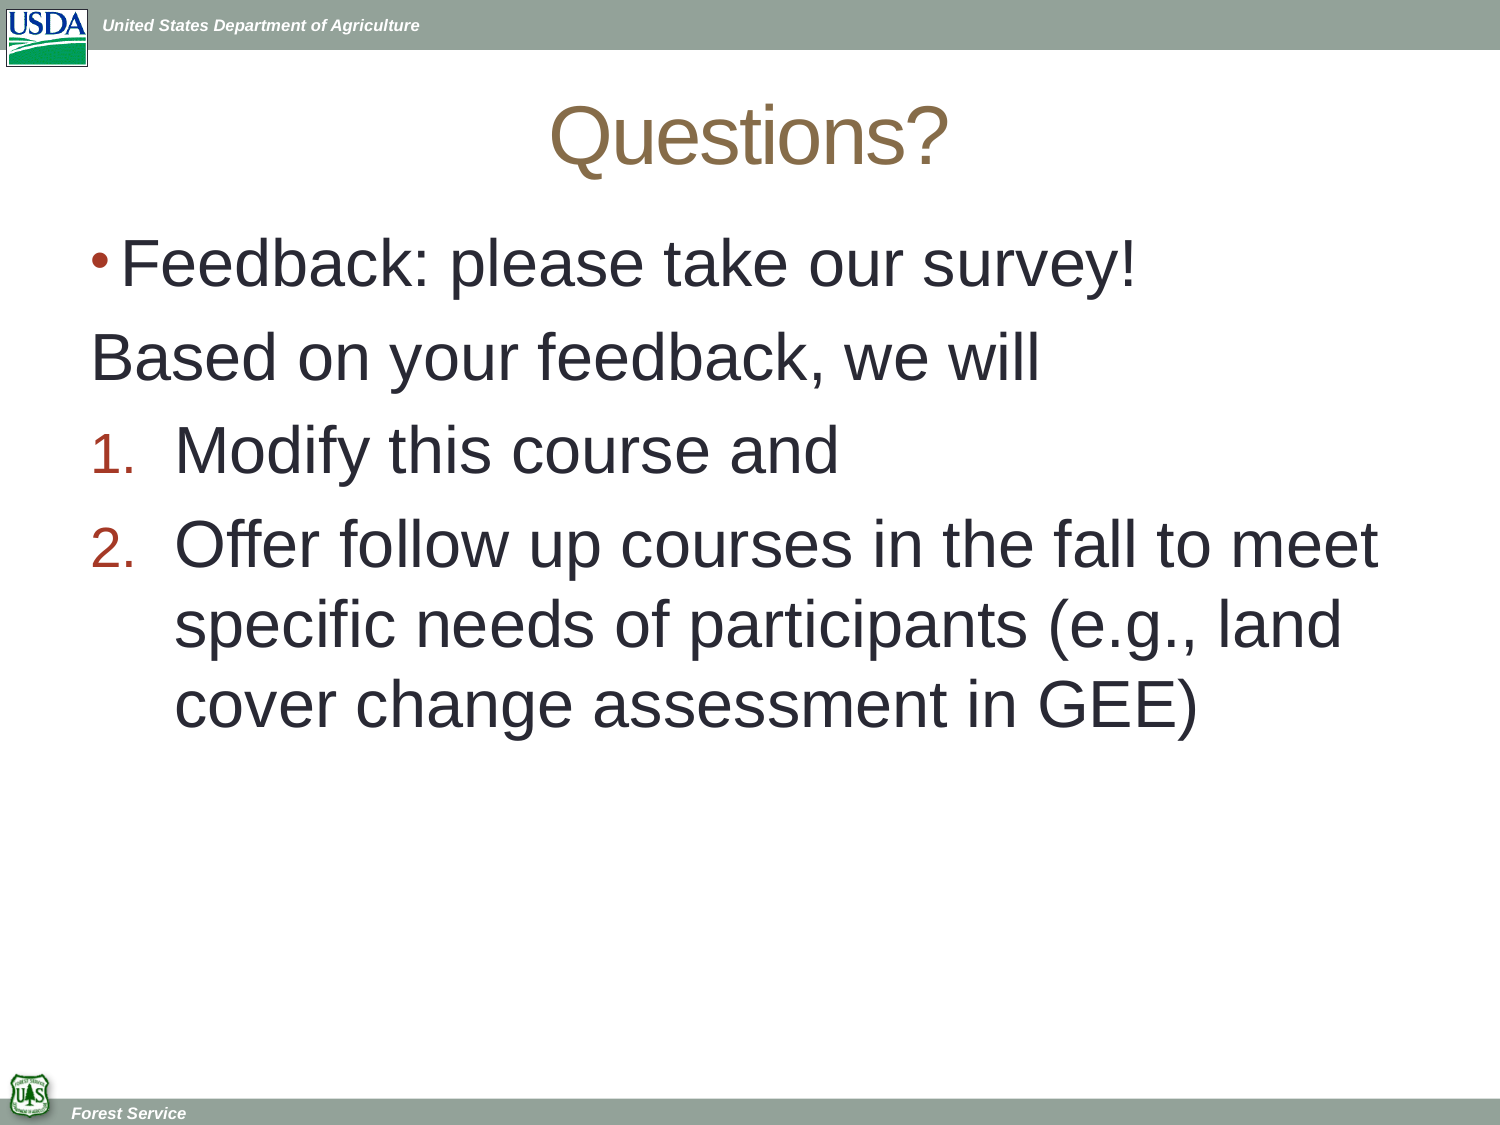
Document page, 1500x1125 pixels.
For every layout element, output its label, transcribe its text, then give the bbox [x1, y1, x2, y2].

picture [7, 10, 87, 66]
picture [6, 1071, 54, 1120]
title Questions? [75, 50, 1425, 212]
list Feedback: please take our survey! Based on your feedback, we will Modify this course and Offer follow up courses in the fall to meet specific needs of participants (e.g., land cover change assessment in GEE) [75, 212, 1425, 1063]
